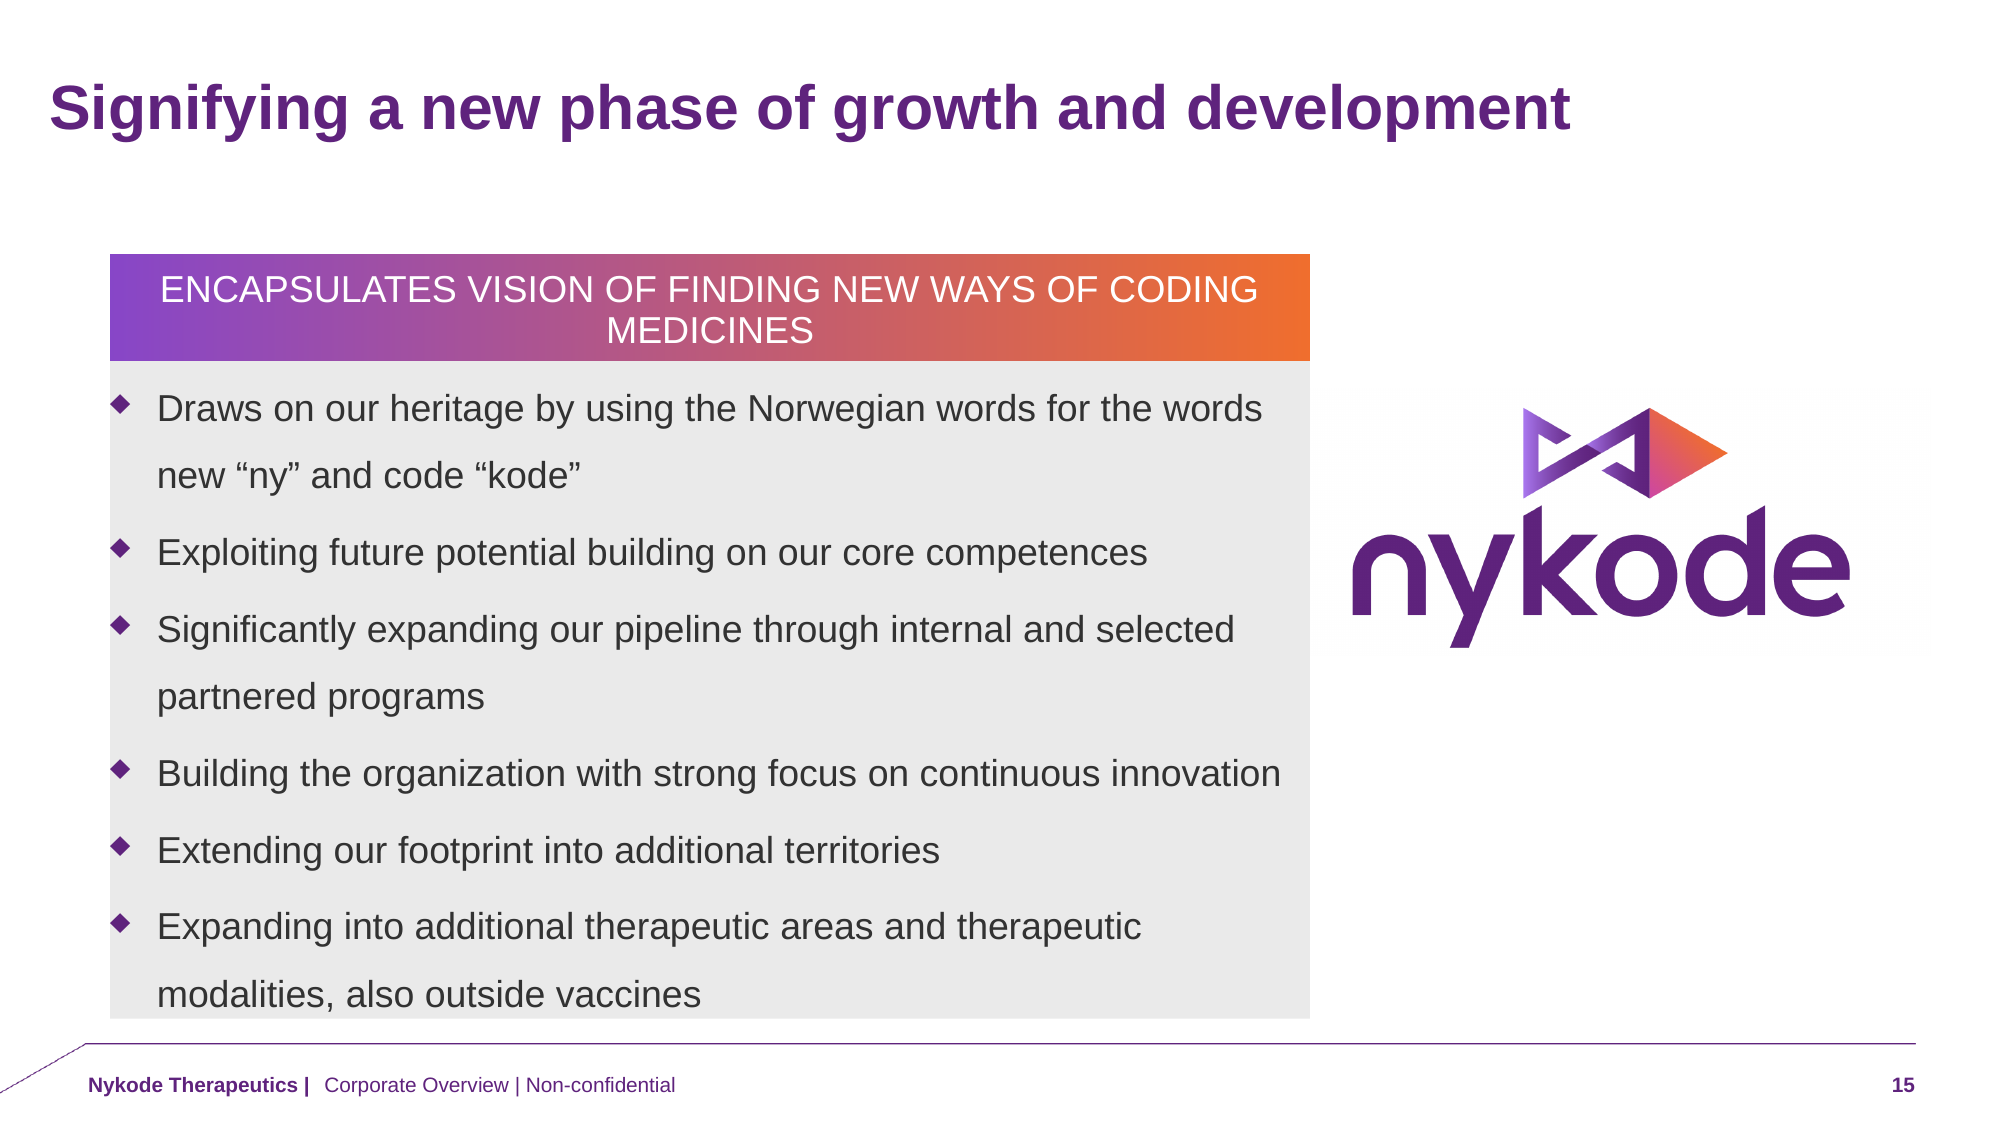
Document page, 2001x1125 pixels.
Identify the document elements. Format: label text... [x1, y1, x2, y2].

text_box [49, 196, 1890, 871]
slide_number 15 [1464, 1074, 1915, 1099]
footer Corporate Overview | Non-confidential [324, 1074, 1000, 1099]
title Signifying a new phase of growth and development [49, 75, 1994, 135]
text_box Draws on our heritage by using the Norwegian words for the words new “ny” and code “kode” Exploiting future potential building on our core competences Significantly expanding our pipeline through internal and selected partnered programs Building the organization with strong focus on continuous innovation Extending our footprint into additional territories Expanding into additional therapeutic areas and therapeutic modalities, also outside vaccines [110, 361, 1310, 1019]
picture [1271, 388, 1931, 656]
text_box ENCAPSULATES VISION OF FINDING NEW WAYS OF CODING MEDICINES [110, 254, 1310, 361]
picture [0, 1043, 1924, 1094]
